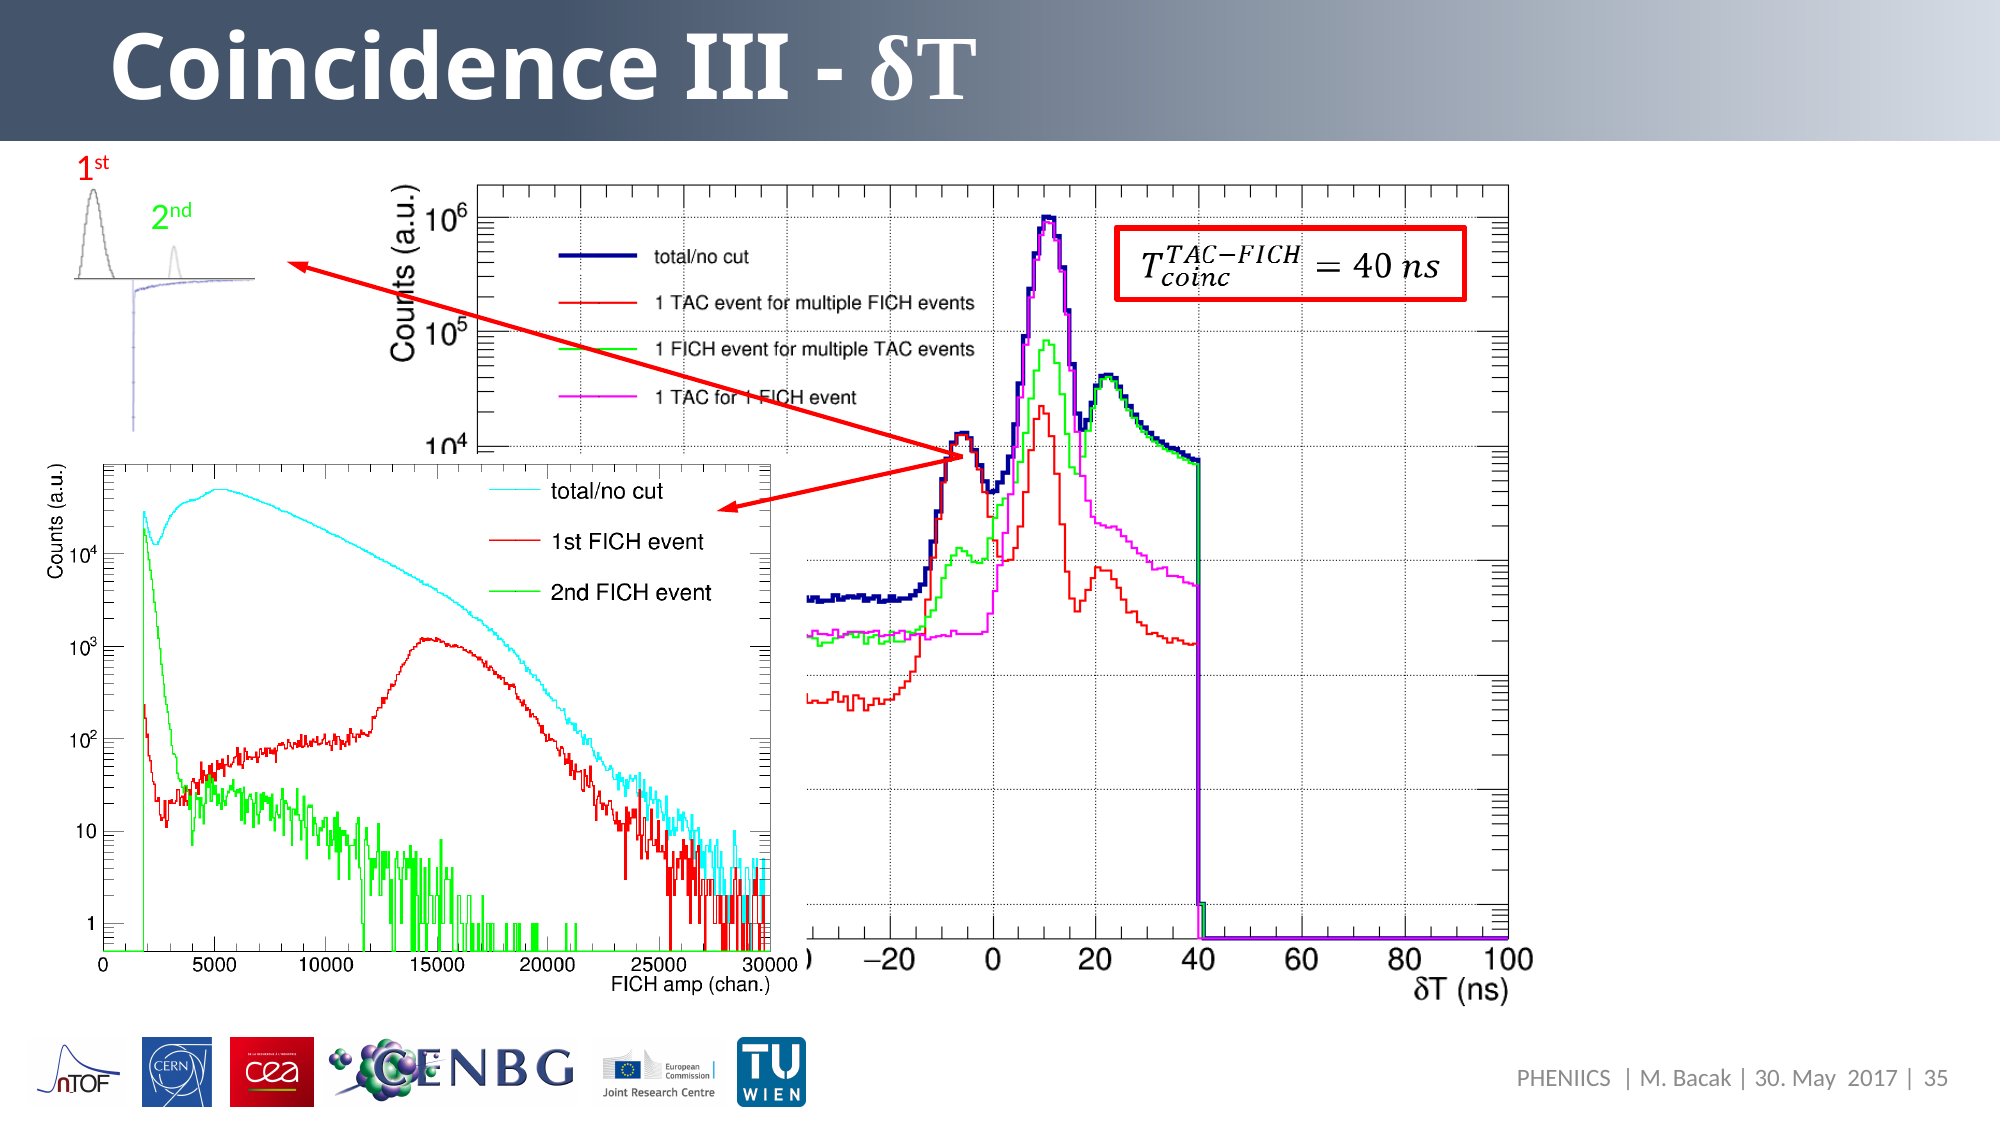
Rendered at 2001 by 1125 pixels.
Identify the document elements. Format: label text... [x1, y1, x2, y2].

picture [787, 1045, 799, 1078]
picture [142, 1037, 212, 1107]
picture [323, 1037, 579, 1107]
picture [743, 1045, 768, 1051]
picture [40, 172, 1537, 1033]
picture [752, 1054, 759, 1078]
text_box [286, 261, 963, 457]
picture [773, 1045, 784, 1078]
title Coincidence III - δT [92, 5, 1819, 135]
picture [230, 1037, 314, 1107]
slide_number 35 [1672, 1046, 1964, 1107]
picture [28, 1037, 126, 1107]
picture [591, 1038, 726, 1107]
picture [791, 1089, 795, 1100]
picture [775, 1089, 782, 1100]
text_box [716, 456, 963, 512]
text_box 1st [60, 135, 131, 196]
picture [795, 1089, 799, 1100]
footer PHENIICS | M. Bacak | 30. May 2017 | [1262, 1046, 1672, 1107]
picture [74, 185, 255, 436]
